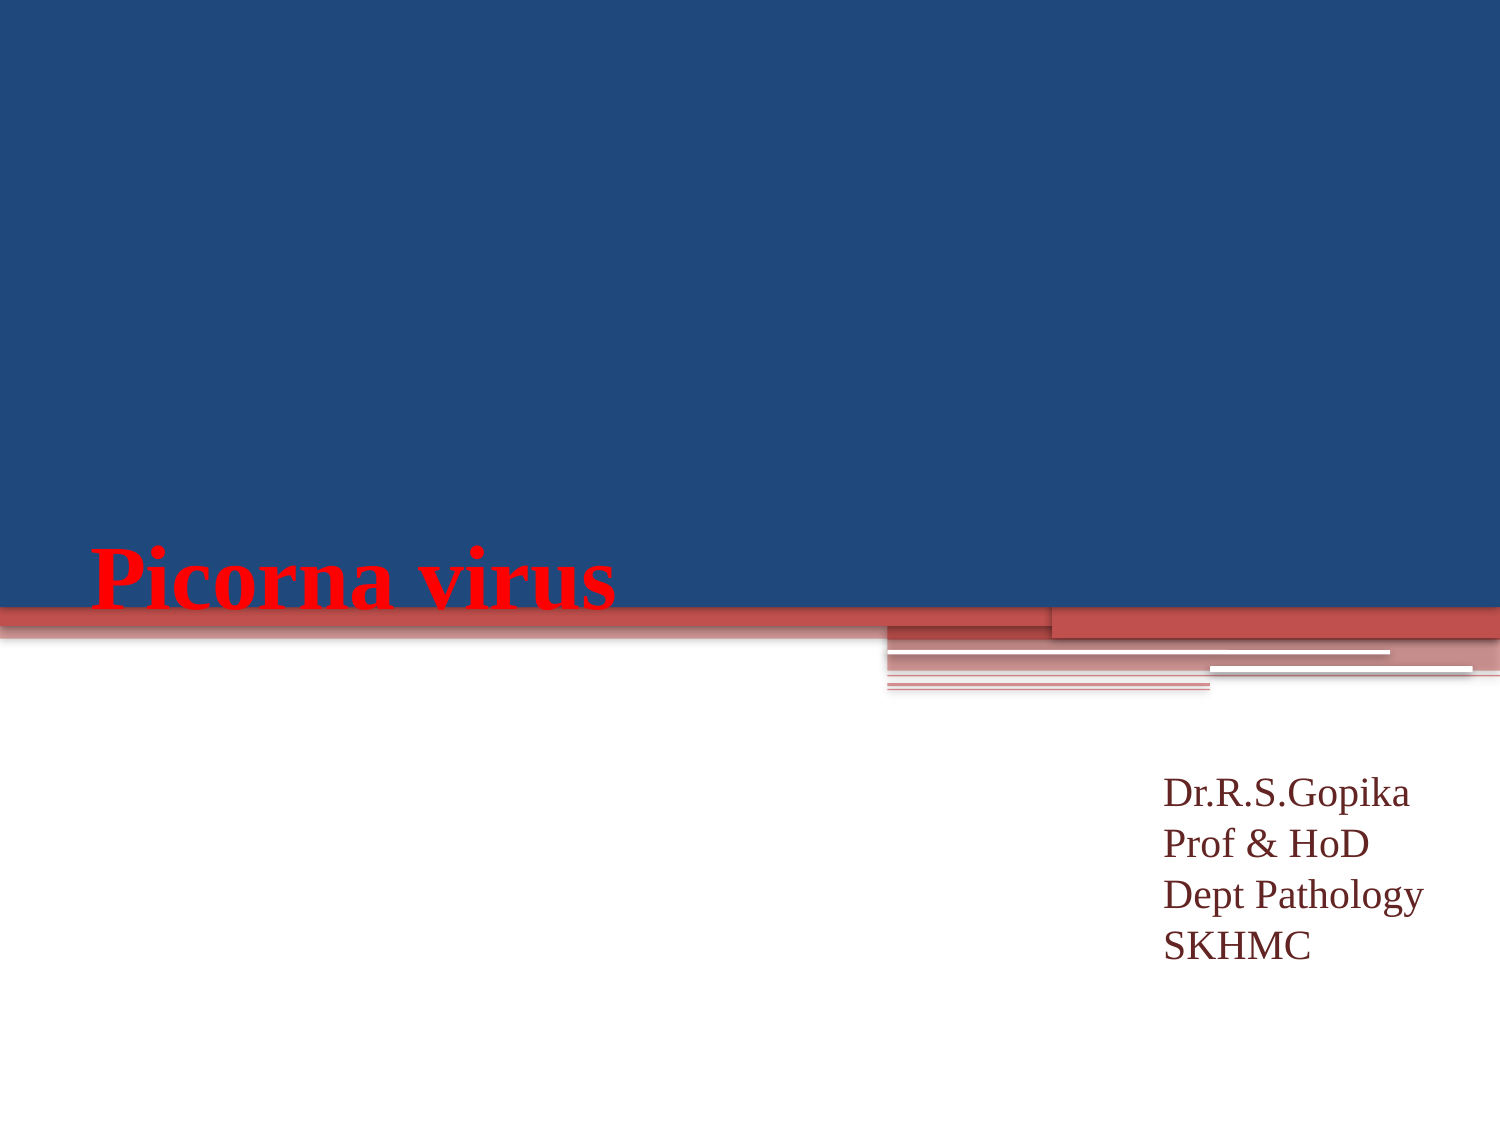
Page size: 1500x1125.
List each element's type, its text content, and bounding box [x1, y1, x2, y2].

subtitle Dr.R.S.Gopika Prof & HoD Dept Pathology SKHMC [1137, 762, 1500, 928]
title Picorna virus [75, 394, 1463, 636]
